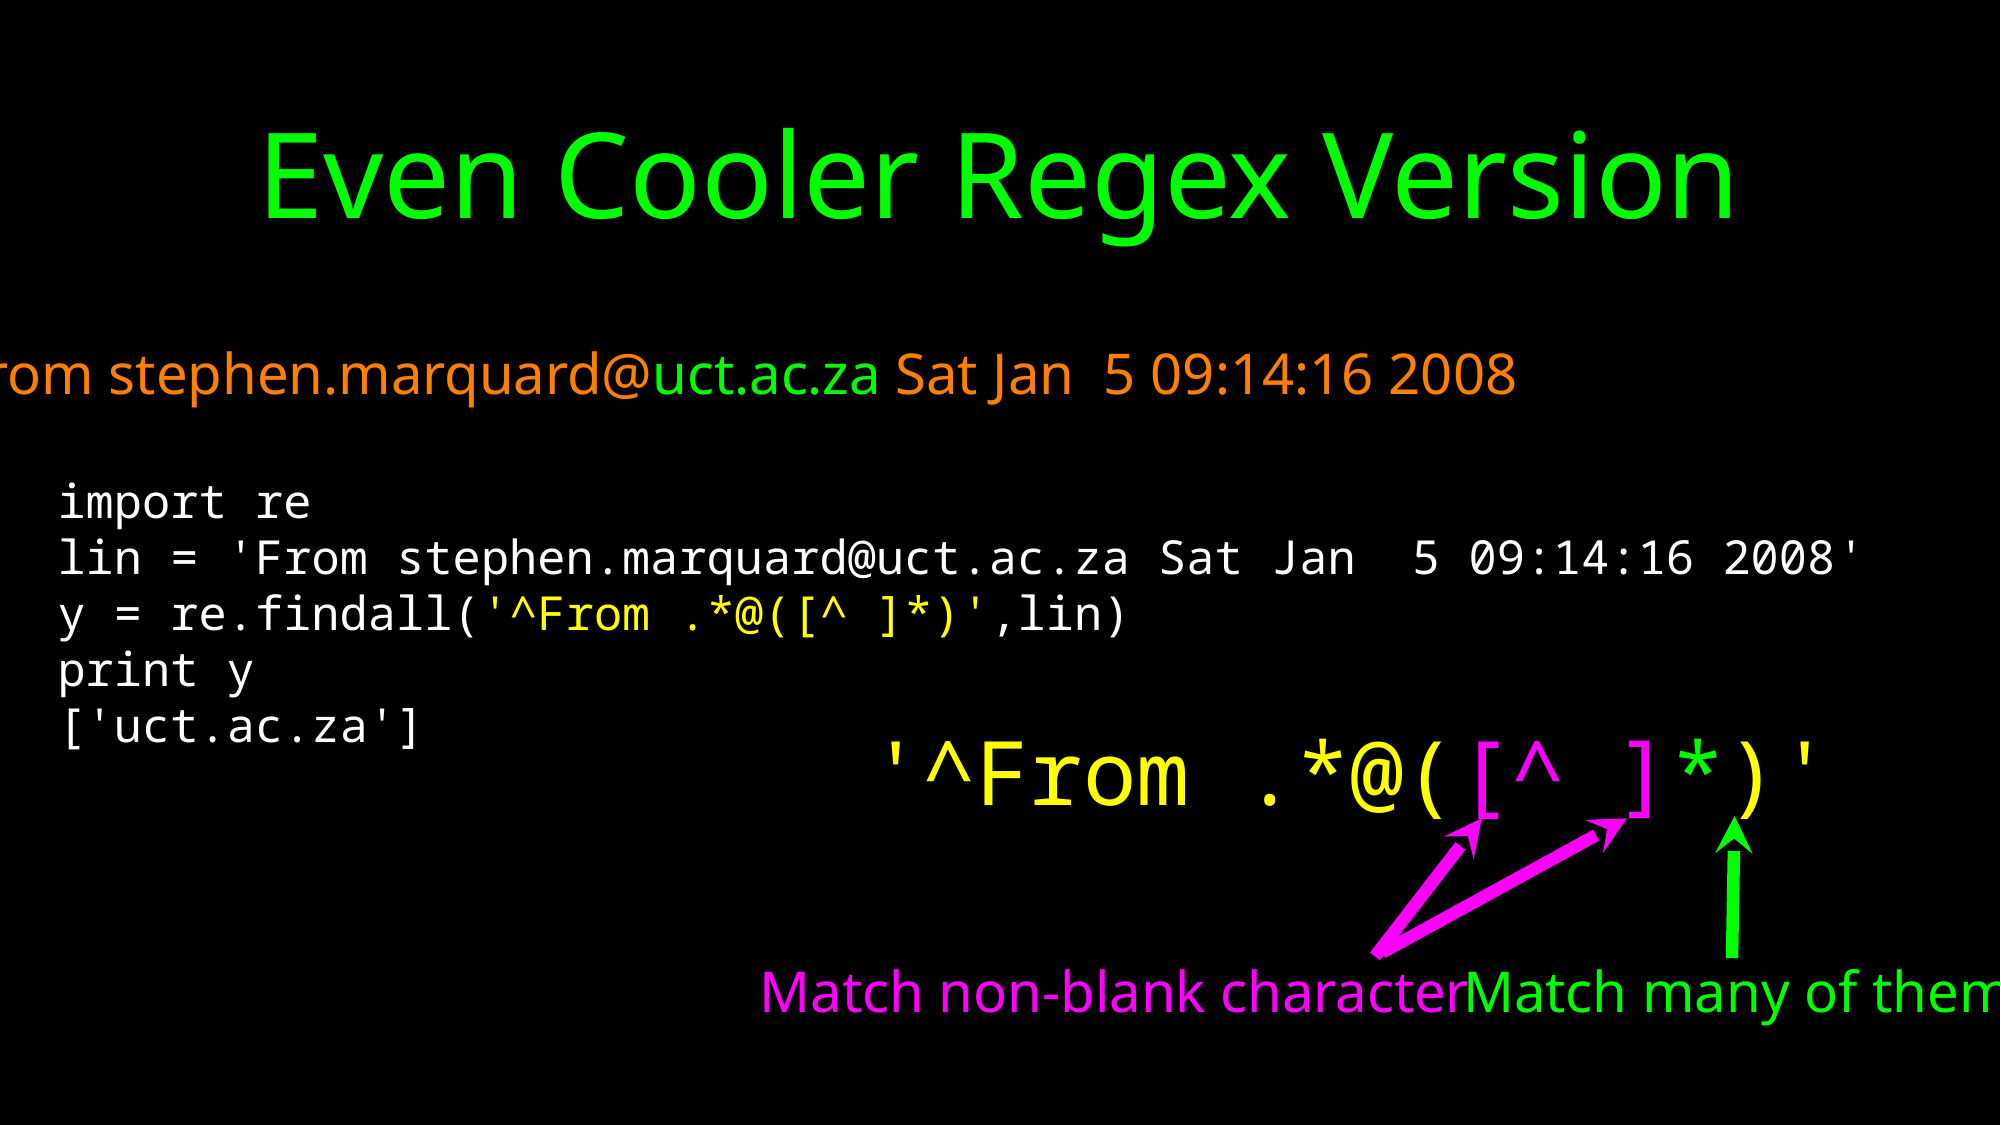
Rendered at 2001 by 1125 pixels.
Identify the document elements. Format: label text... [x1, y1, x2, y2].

text_box import re lin = 'From stephen.marquard@uct.ac.za Sat Jan 5 09:14:16 2008' y = re.findall('^From .*@([^ ]*)',lin) print y ['uct.ac.za'] [57, 472, 1997, 751]
text_box From stephen.marquard@uct.ac.za Sat Jan 5 09:14:16 2008 [0, 337, 1519, 406]
text_box [1728, 815, 1741, 829]
text_box [1613, 818, 1627, 830]
text_box '^From .*@([^ ]*)' [869, 716, 1833, 824]
text_box Match many of them [1463, 955, 2000, 1024]
text_box [1469, 818, 1482, 832]
text_box Match non-blank character [759, 955, 1463, 1024]
title Even Cooler Regex Version [142, 29, 1857, 313]
